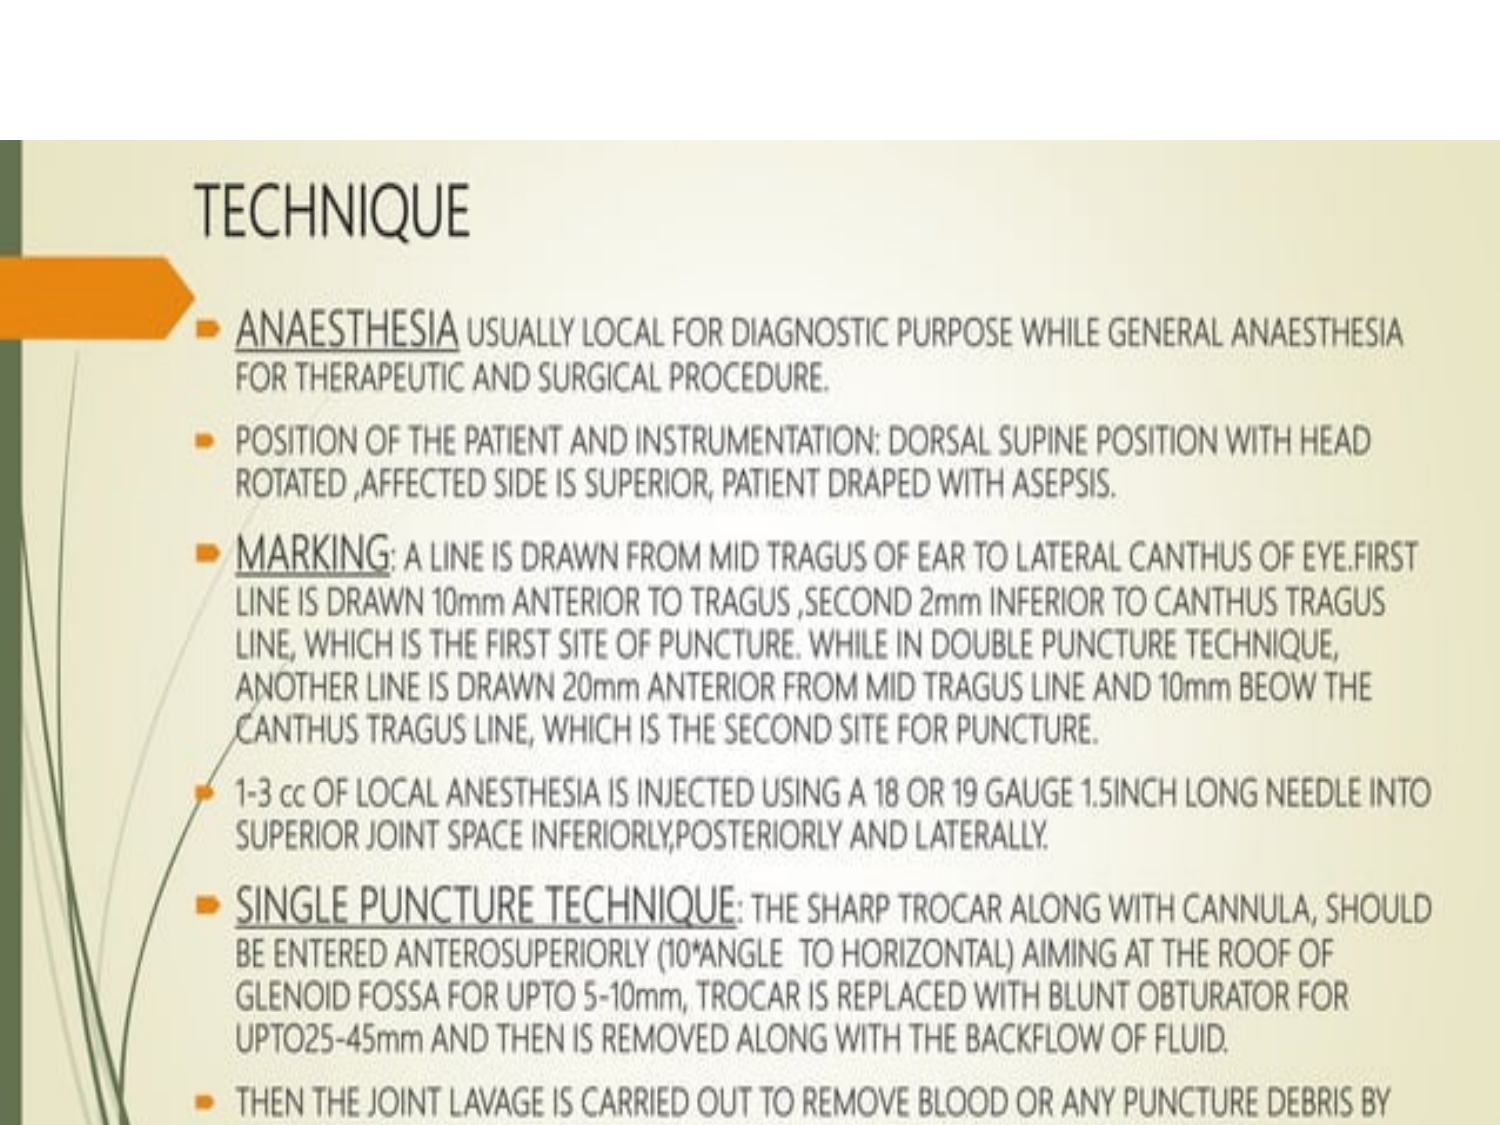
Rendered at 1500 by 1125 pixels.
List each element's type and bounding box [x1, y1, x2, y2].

picture [0, 139, 1500, 1125]
